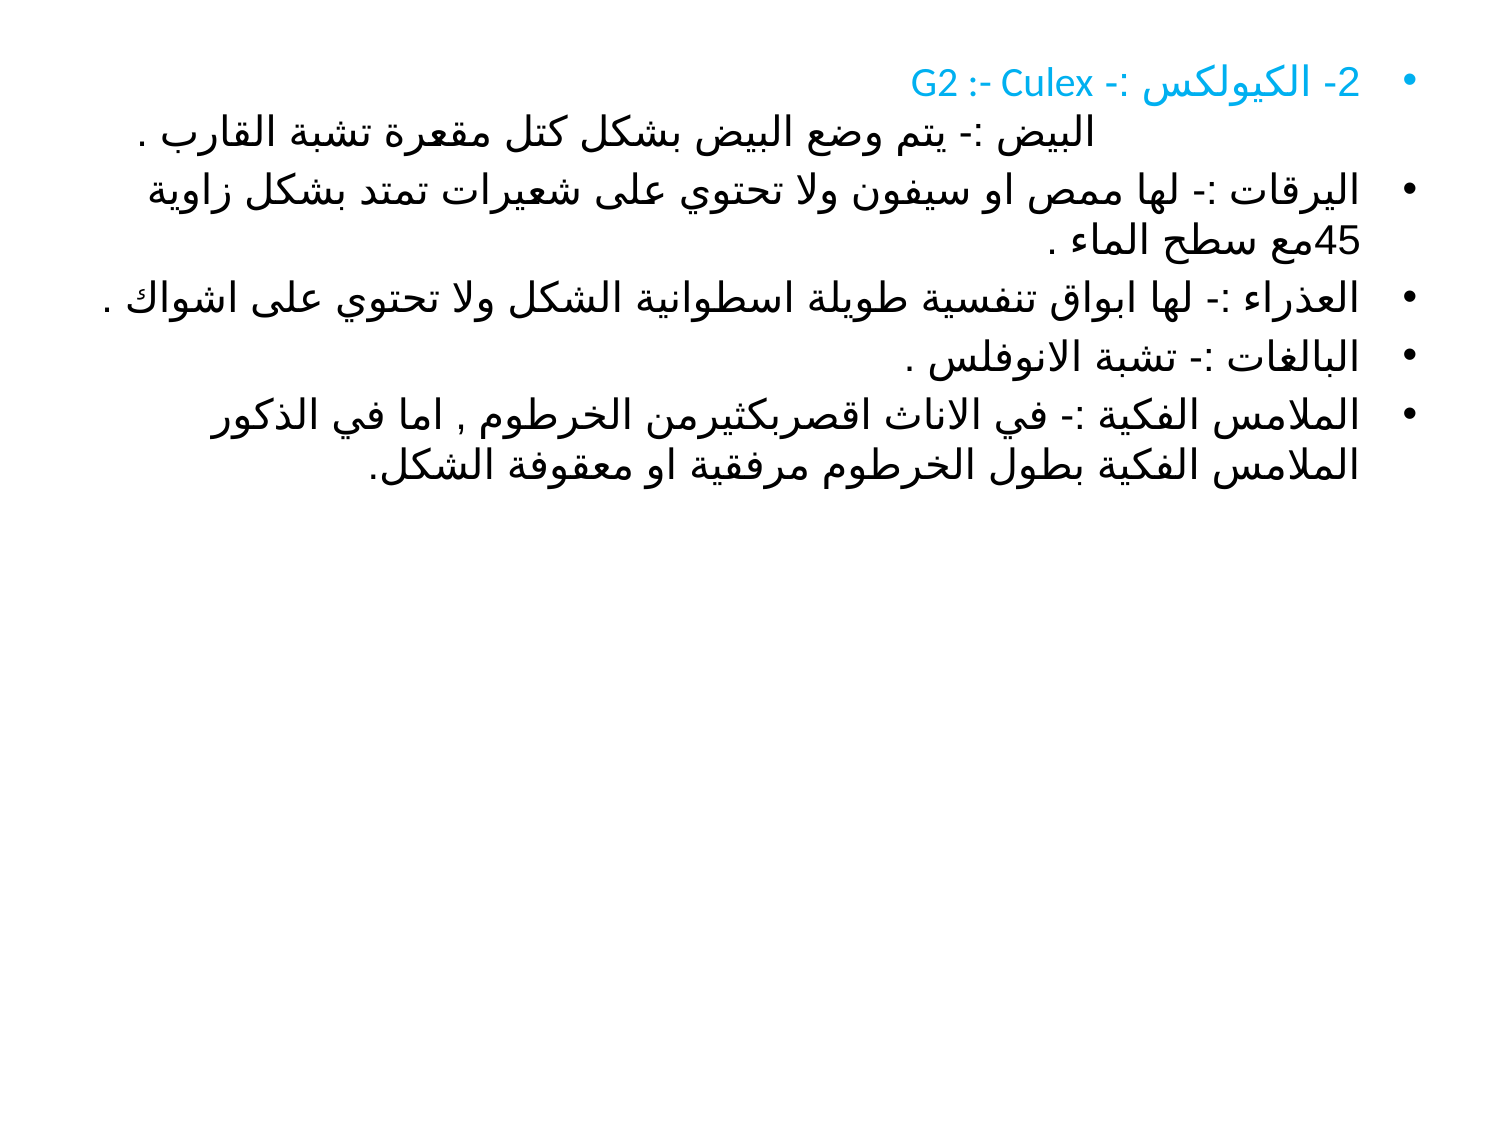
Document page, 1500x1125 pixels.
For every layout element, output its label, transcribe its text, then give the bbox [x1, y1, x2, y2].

list 2- الكيولكس :- G2 :- Culex البيض :- يتم وضع البيض بشكل كتل مقعرة تشبة القارب . اليرقات :- لها ممص او سيفون ولا تحتوي على شعيرات تمتد بشكل زاوية 45مع سطح الماء . العذراء :- لها ابواق تنفسية طويلة اسطوانية الشكل ولا تحتوي على اشواك . البالغات :- تشبة الانوفلس . الملامس الفكية :- في الاناث اقصربكثيرمن الخرطوم , اما في الذكور الملامس الفكية بطول الخرطوم مرفقية او معقوفة الشكل. [81, 46, 1433, 790]
